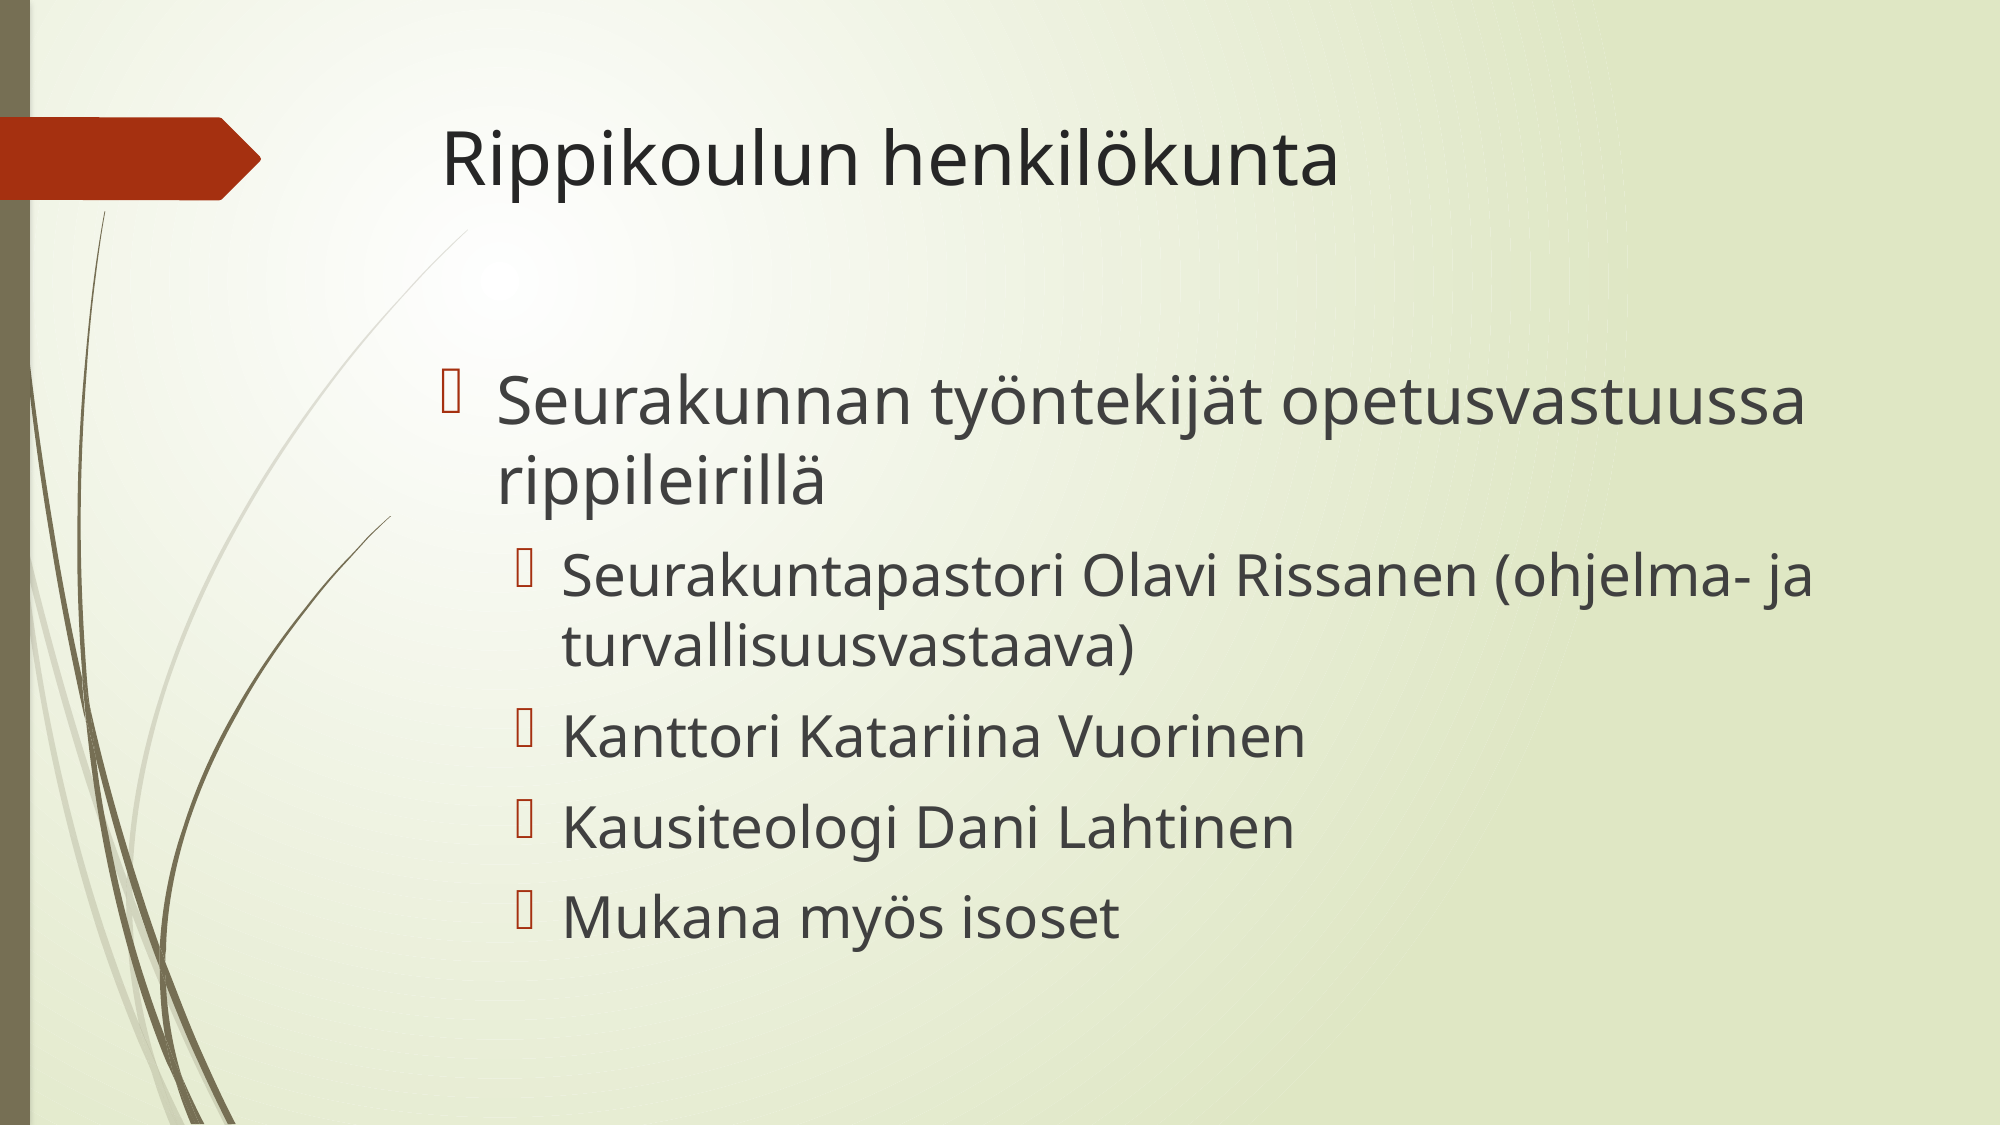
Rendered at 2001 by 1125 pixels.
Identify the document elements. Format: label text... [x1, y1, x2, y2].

title Rippikoulun henkilökunta [425, 102, 1888, 313]
list Seurakunnan työntekijät opetusvastuussa rippileirillä Seurakuntapastori Olavi Rissanen (ohjelma- ja turvallisuusvastaava) Kanttori Katariina Vuorinen Kausiteologi Dani Lahtinen Mukana myös isoset [424, 350, 1888, 970]
